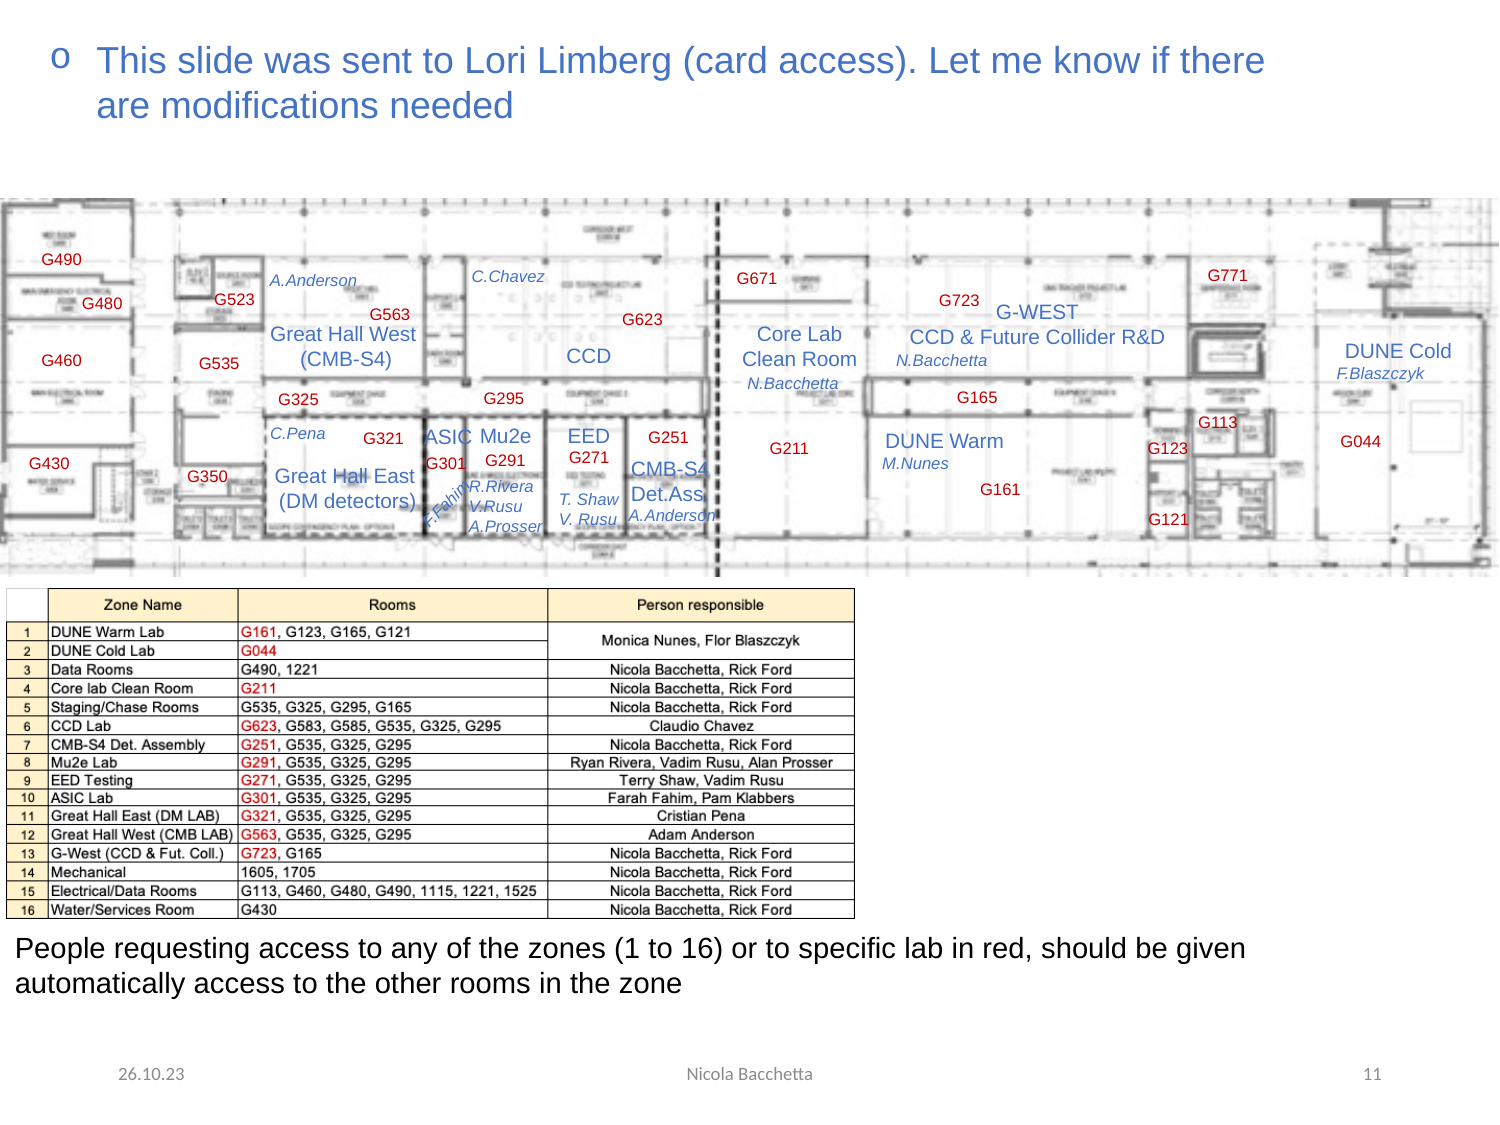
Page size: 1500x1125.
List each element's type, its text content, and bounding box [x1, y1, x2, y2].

picture [6, 588, 855, 919]
picture [0, 198, 1499, 578]
text_box This slide was sent to Lori Limberg (card access). Let me know if there are modifications needed [34, 28, 1327, 134]
slide_number 11 [1059, 1042, 1397, 1103]
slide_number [103, 1042, 441, 1103]
text_box People requesting access to any of the zones (1 to 16) or to specific lab in red, should be given automatically access to the other rooms in the zone [0, 921, 1327, 1007]
footer Nicola Bacchetta [496, 1042, 1004, 1103]
